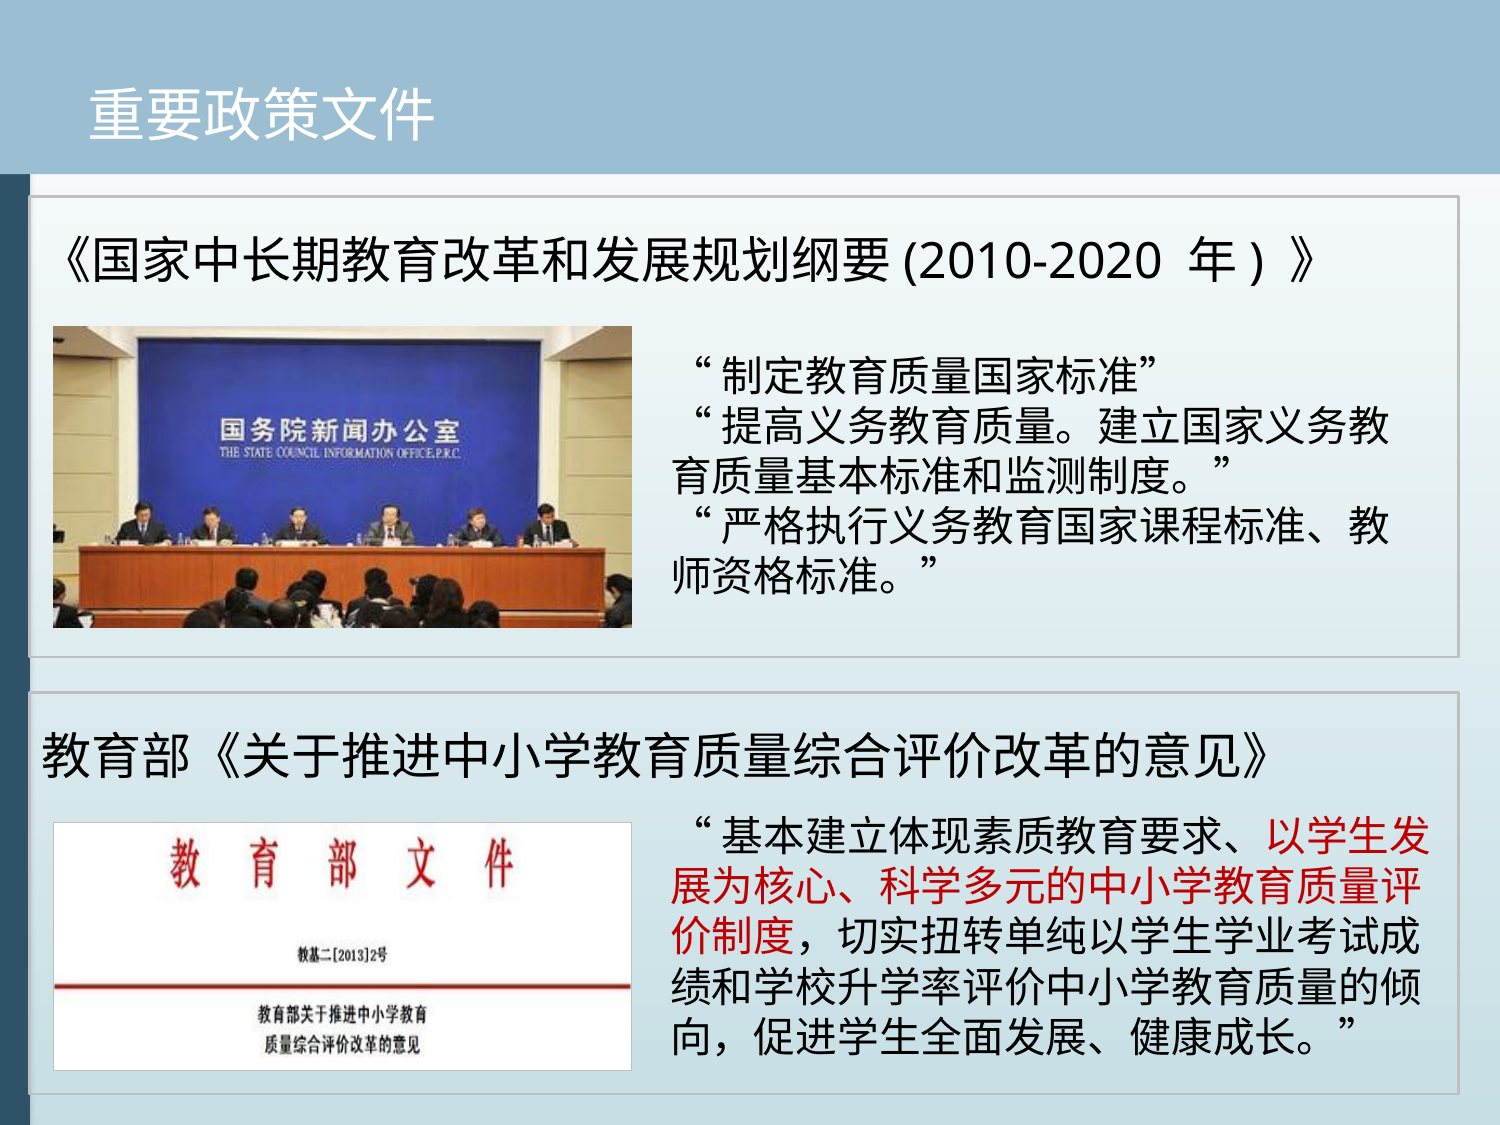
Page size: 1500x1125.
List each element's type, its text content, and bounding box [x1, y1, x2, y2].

text_box 《国家中长期教育改革和发展规划纲要(2010-2020 年) 》 [27, 221, 1409, 297]
text_box [28, 195, 1460, 658]
picture [52, 326, 632, 629]
text_box 教育部《关于推进中小学教育质量综合评价改革的意见》 [27, 717, 1409, 793]
text_box [0, 0, 1500, 175]
text_box 重要政策文件 [72, 78, 1154, 192]
picture [52, 822, 632, 1071]
text_box “制定教育质量国家标准” “提高义务教育质量。建立国家义务教育质量基本标准和监测制度。” “严格执行义务教育国家课程标准、教师资格标准。” [655, 342, 1409, 607]
text_box [28, 691, 1460, 1095]
text_box “基本建立体现素质教育要求、以学生发展为核心、科学多元的中小学教育质量评价制度，切实扭转单纯以学生学业考试成绩和学校升学率评价中小学教育质量的倾向，促进学生全面发展、健康成长。” [655, 802, 1459, 1068]
